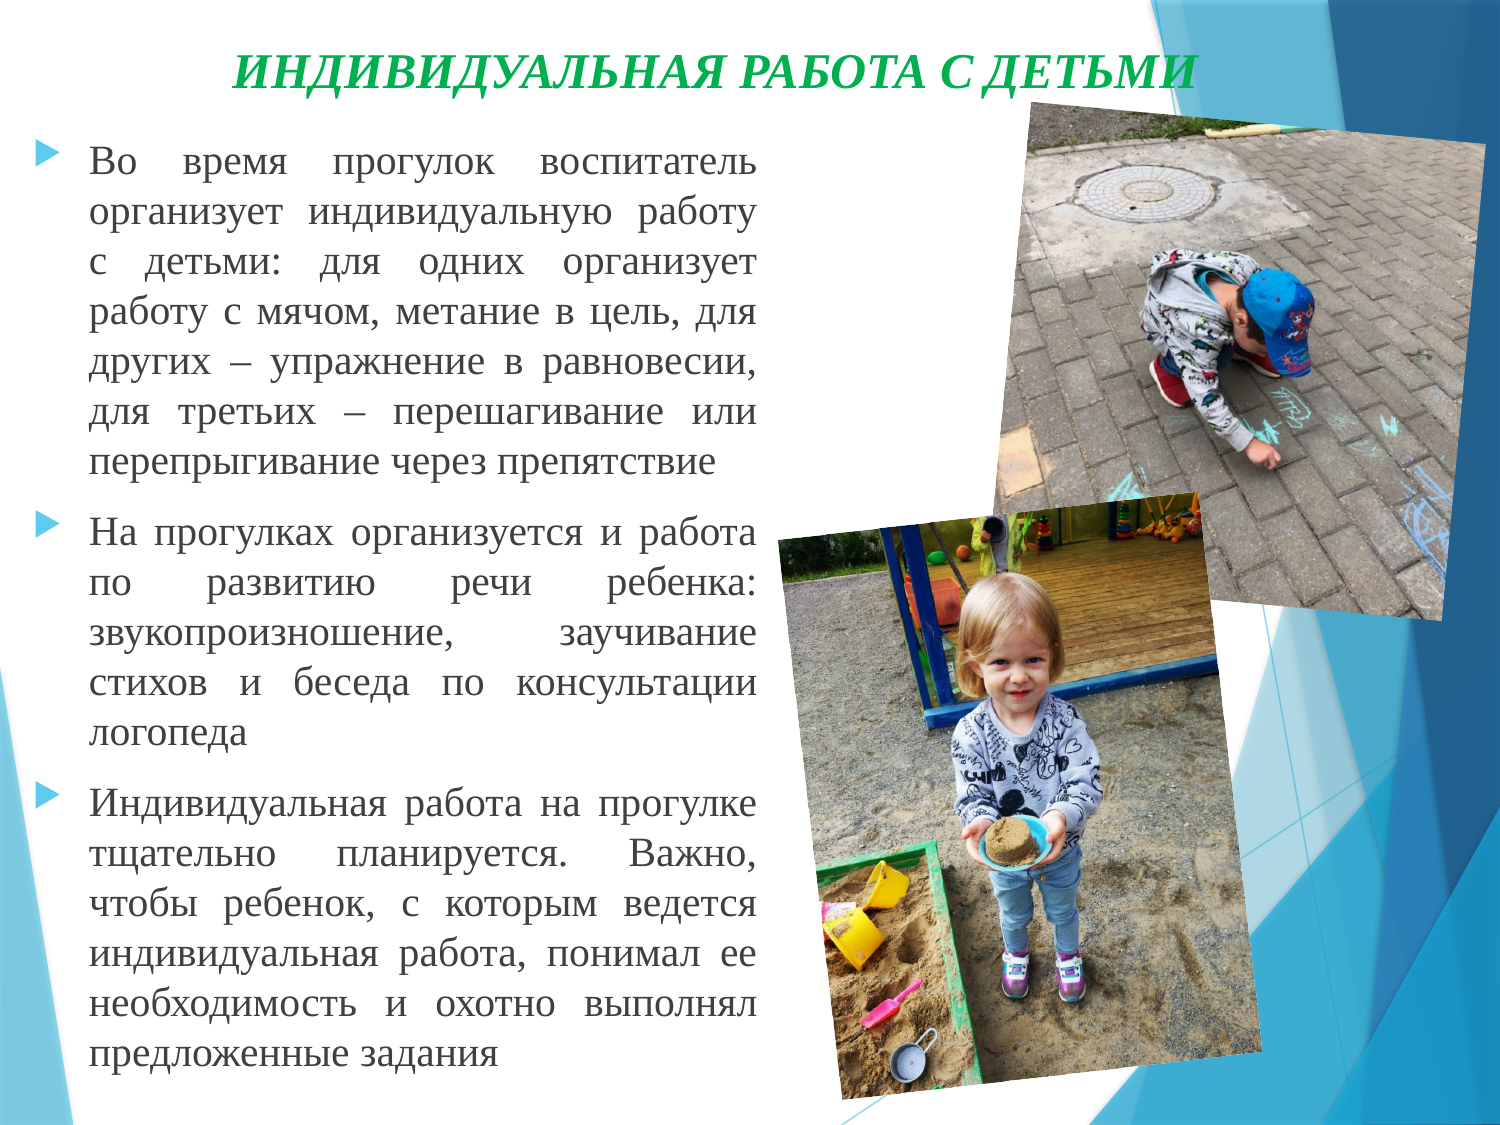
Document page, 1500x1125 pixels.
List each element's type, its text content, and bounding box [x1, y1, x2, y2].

title ИНДИВИДУАЛЬНАЯ РАБОТА С ДЕТЬМИ [194, 30, 1237, 126]
list Во время прогулок воспитатель организует индивидуальную работу с детьми: для одних организует работу с мячом, метание в цель, для других – упражнение в равновесии, для третьих – перешагивание или перепрыгивание через препятствие На прогулках организуется и работа по развитию речи ребенка: звукопроизношение, заучивание стихов и беседа по консультации логопеда Индивидуальная работа на прогулке тщательно планируется. Важно, чтобы ребенок, с которым ведется индивидуальная работа, понимал ее необходимость и охотно выполнял предложенные задания [17, 125, 773, 688]
picture [778, 101, 1486, 1099]
